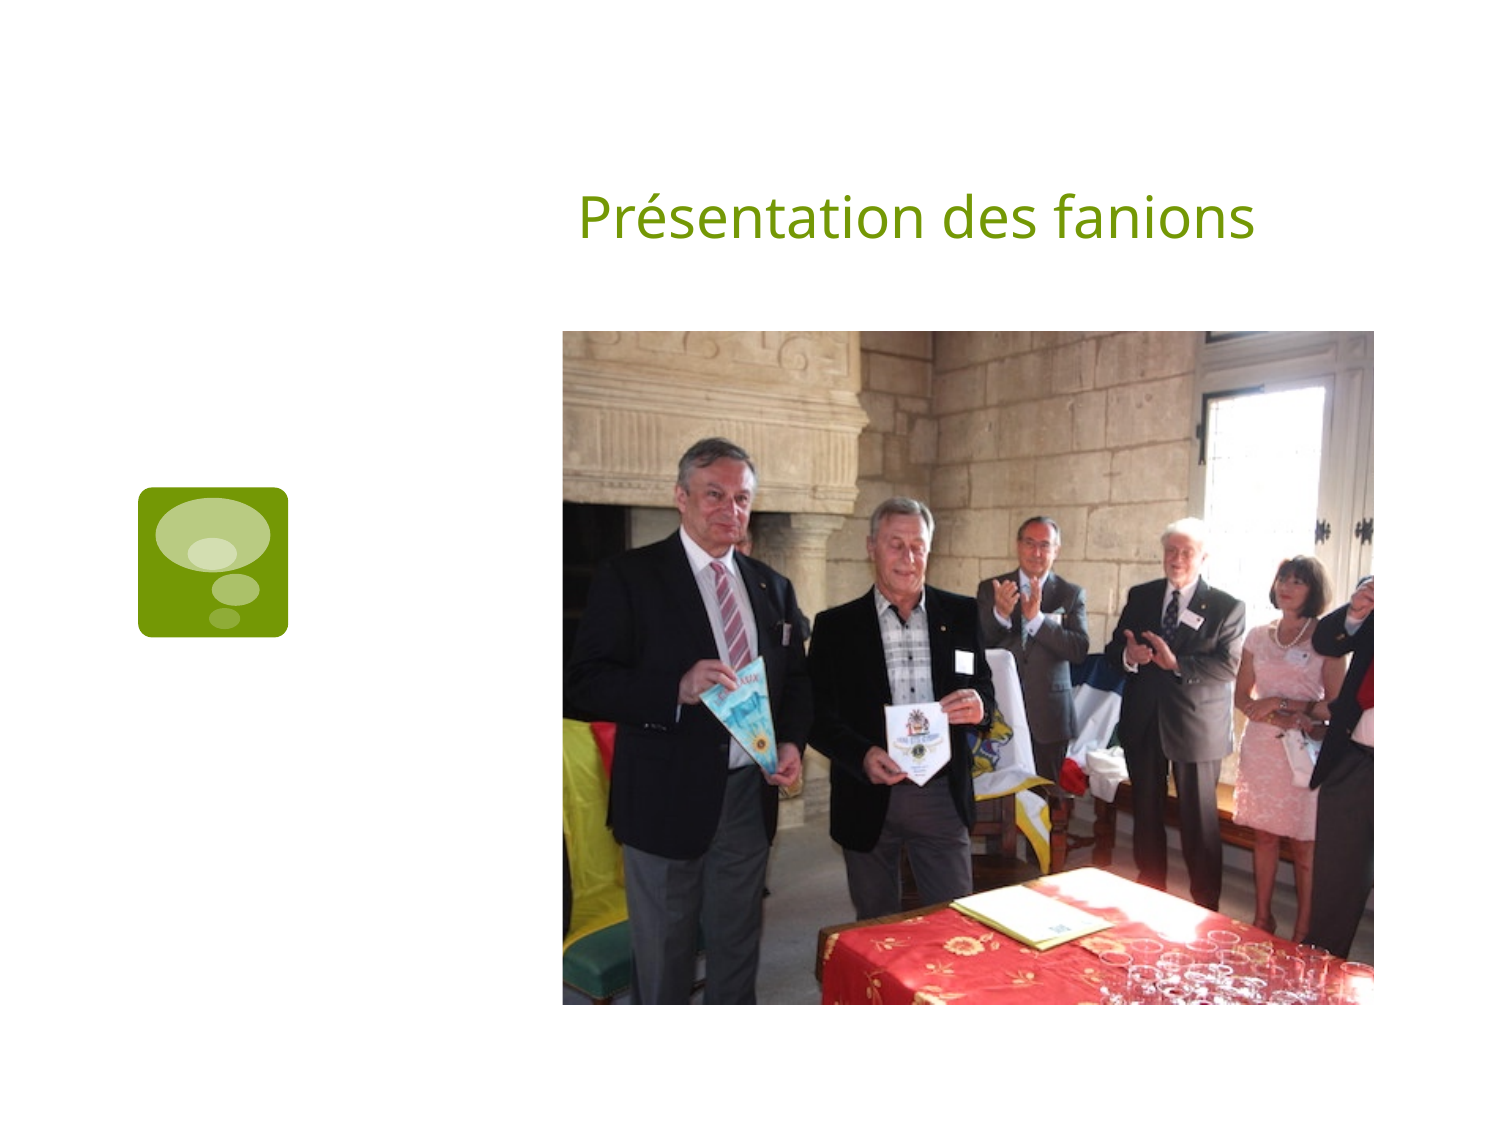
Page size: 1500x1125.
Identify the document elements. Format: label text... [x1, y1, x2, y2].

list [561, 330, 1375, 1006]
title Présentation des fanions [562, 112, 1375, 258]
